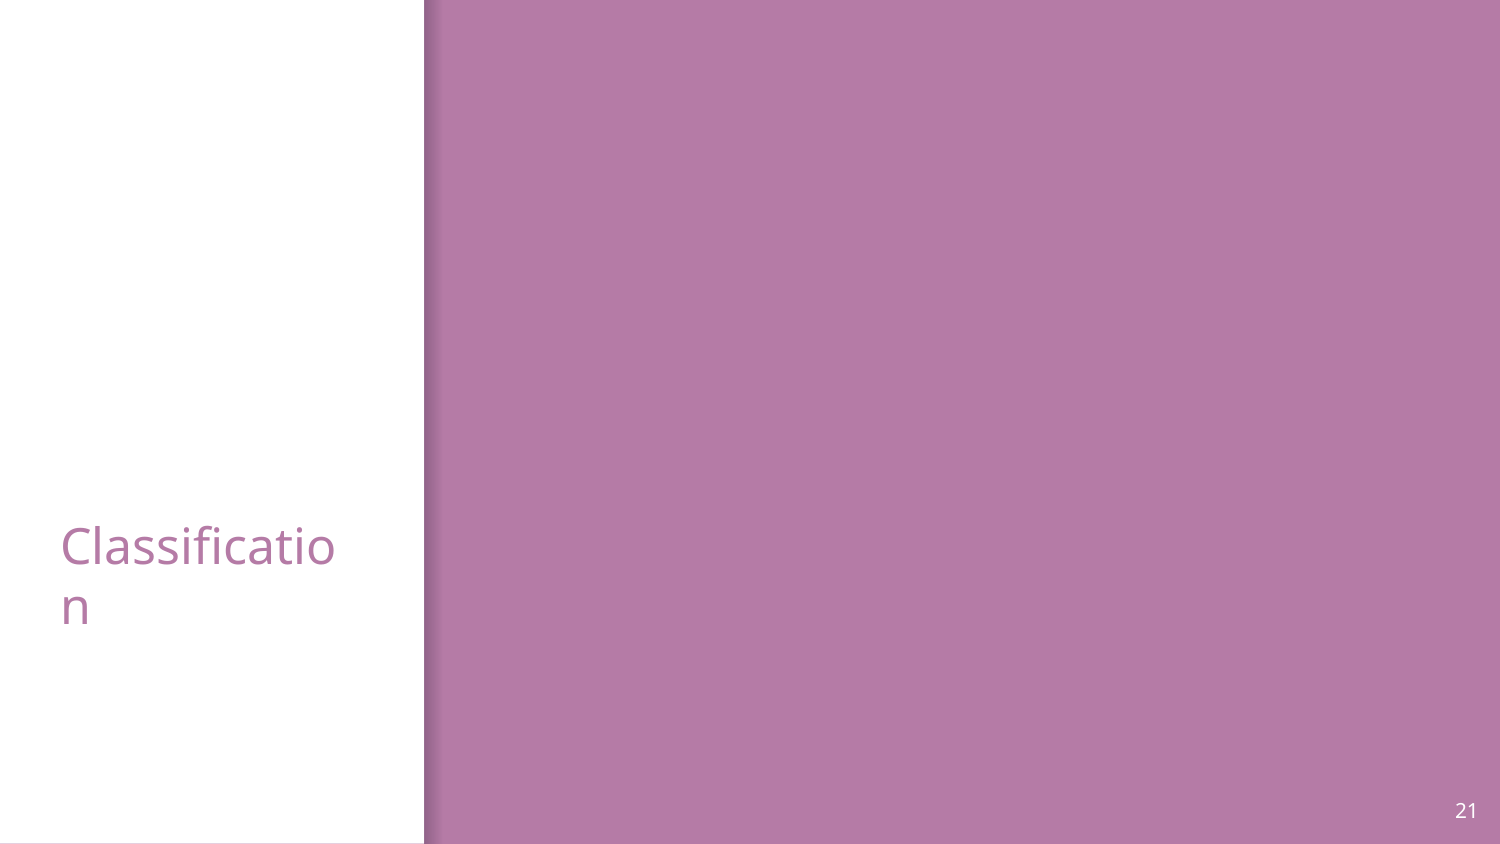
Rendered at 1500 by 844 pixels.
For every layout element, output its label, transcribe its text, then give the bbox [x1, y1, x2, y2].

title Classification [45, 46, 378, 650]
slide_number 21 [1403, 779, 1494, 844]
